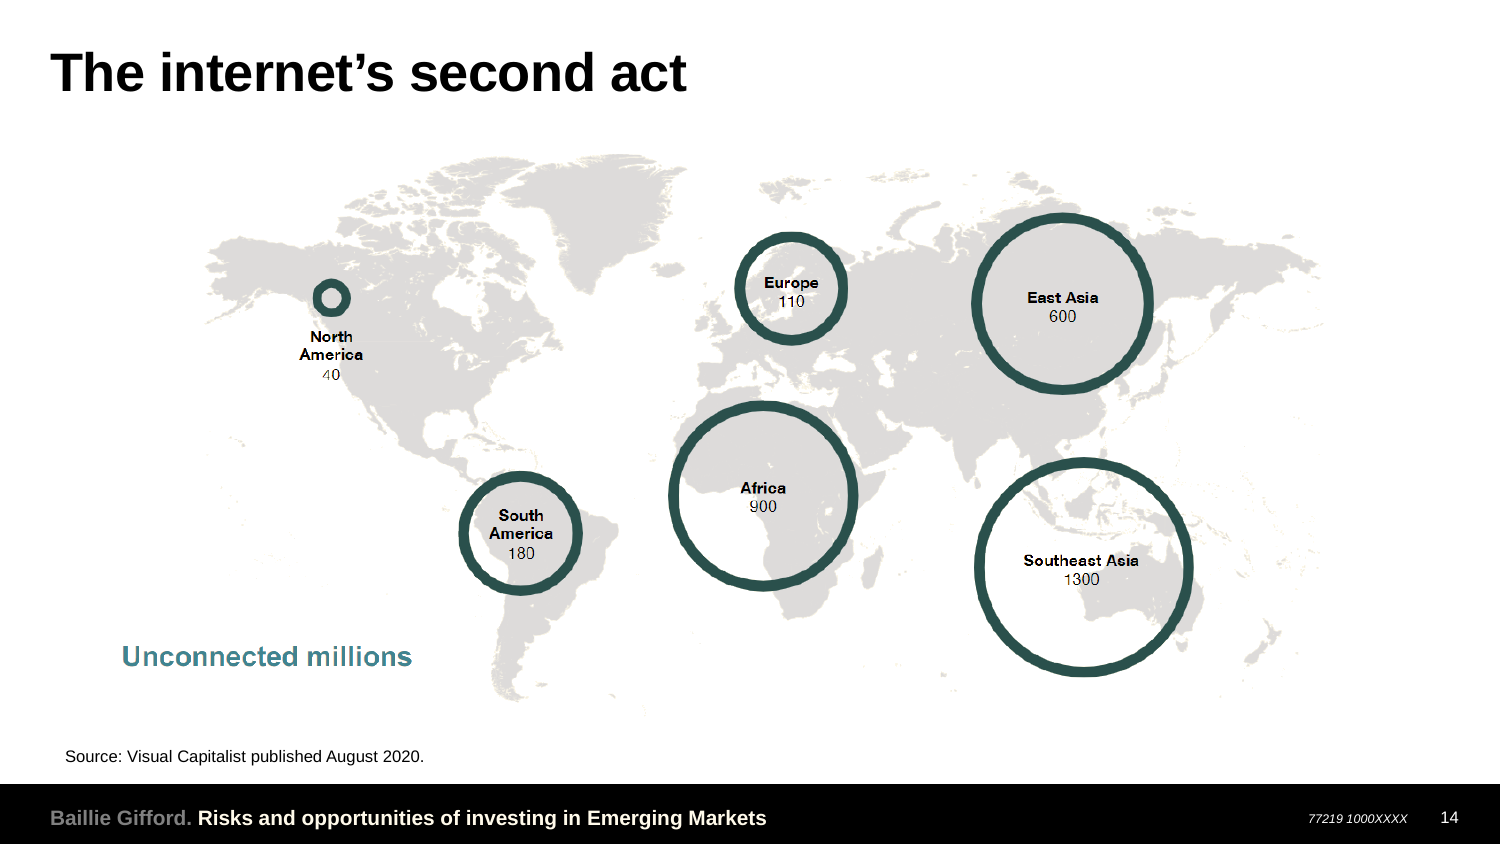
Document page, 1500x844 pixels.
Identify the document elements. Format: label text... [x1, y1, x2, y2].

slide_number 14 [1413, 798, 1459, 827]
text_box Source: Visual Capitalist published August 2020. [50, 739, 801, 774]
title The internet’s second act [50, 44, 1459, 109]
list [53, 131, 1382, 717]
